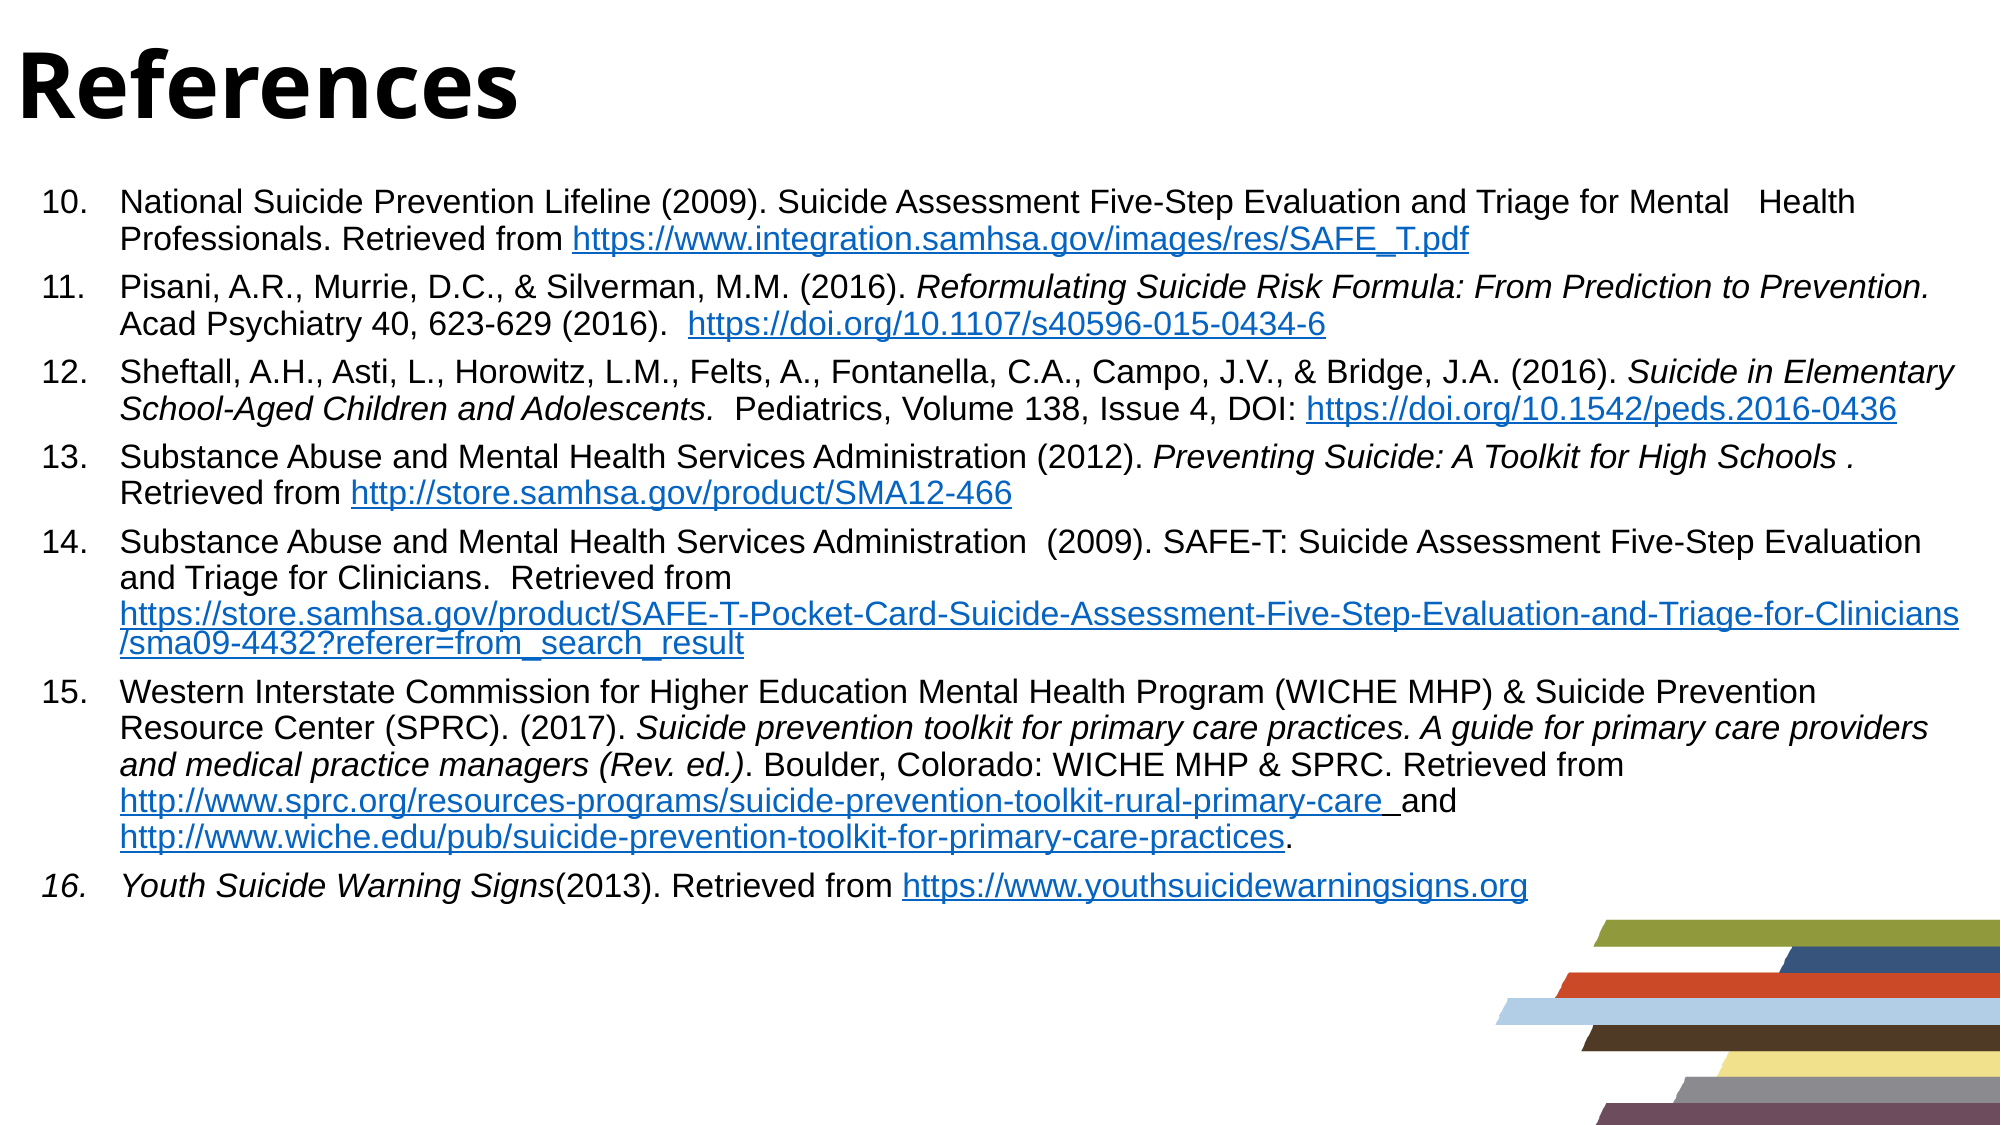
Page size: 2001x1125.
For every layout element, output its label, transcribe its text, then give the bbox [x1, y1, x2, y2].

list National Suicide Prevention Lifeline (2009). Suicide Assessment Five-Step Evaluation and Triage for Mental Health Professionals. Retrieved from https://www.integration.samhsa.gov/images/res/SAFE_T.pdf Pisani, A.R., Murrie, D.C., & Silverman, M.M. (2016). Reformulating Suicide Risk Formula: From Prediction to Prevention. Acad Psychiatry 40, 623-629 (2016). https://doi.org/10.1107/s40596-015-0434-6 Sheftall, A.H., Asti, L., Horowitz, L.M., Felts, A., Fontanella, C.A., Campo, J.V., & Bridge, J.A. (2016). Suicide in Elementary School-Aged Children and Adolescents. Pediatrics, Volume 138, Issue 4, DOI: https://doi.org/10.1542/peds.2016-0436 Substance Abuse and Mental Health Services Administration (2012). Preventing Suicide: A Toolkit for High Schools . Retrieved from http://store.samhsa.gov/product/SMA12-466 Substance Abuse and Mental Health Services Administration (2009). SAFE-T: Suicide Assessment Five-Step Evaluation and Triage for Clinicians. Retrieved from https://store.samhsa.gov/product/SAFE-T-Pocket-Card-Suicide-Assessment-Five-Step-Evaluation-and-Triage-for-Clinicians/sma09-4432?referer=from_search_result Western Interstate Commission for Higher Education Mental Health Program (WICHE MHP) & Suicide Prevention Resource Center (SPRC). (2017). Suicide prevention toolkit for primary care practices. A guide for primary care providers and medical practice managers (Rev. ed.). Boulder, Colorado: WICHE MHP & SPRC. Retrieved from http://www.sprc.org/resources-programs/suicide-prevention-toolkit-rural-primary-care and http://www.wiche.edu/pub/suicide-prevention-toolkit-for-primary-care-practices. Youth Suicide Warning Signs(2013). Retrieved from https://www.youthsuicidewarningsigns.org [26, 177, 1984, 929]
title References [0, 0, 1725, 178]
picture [1469, 847, 2000, 1125]
